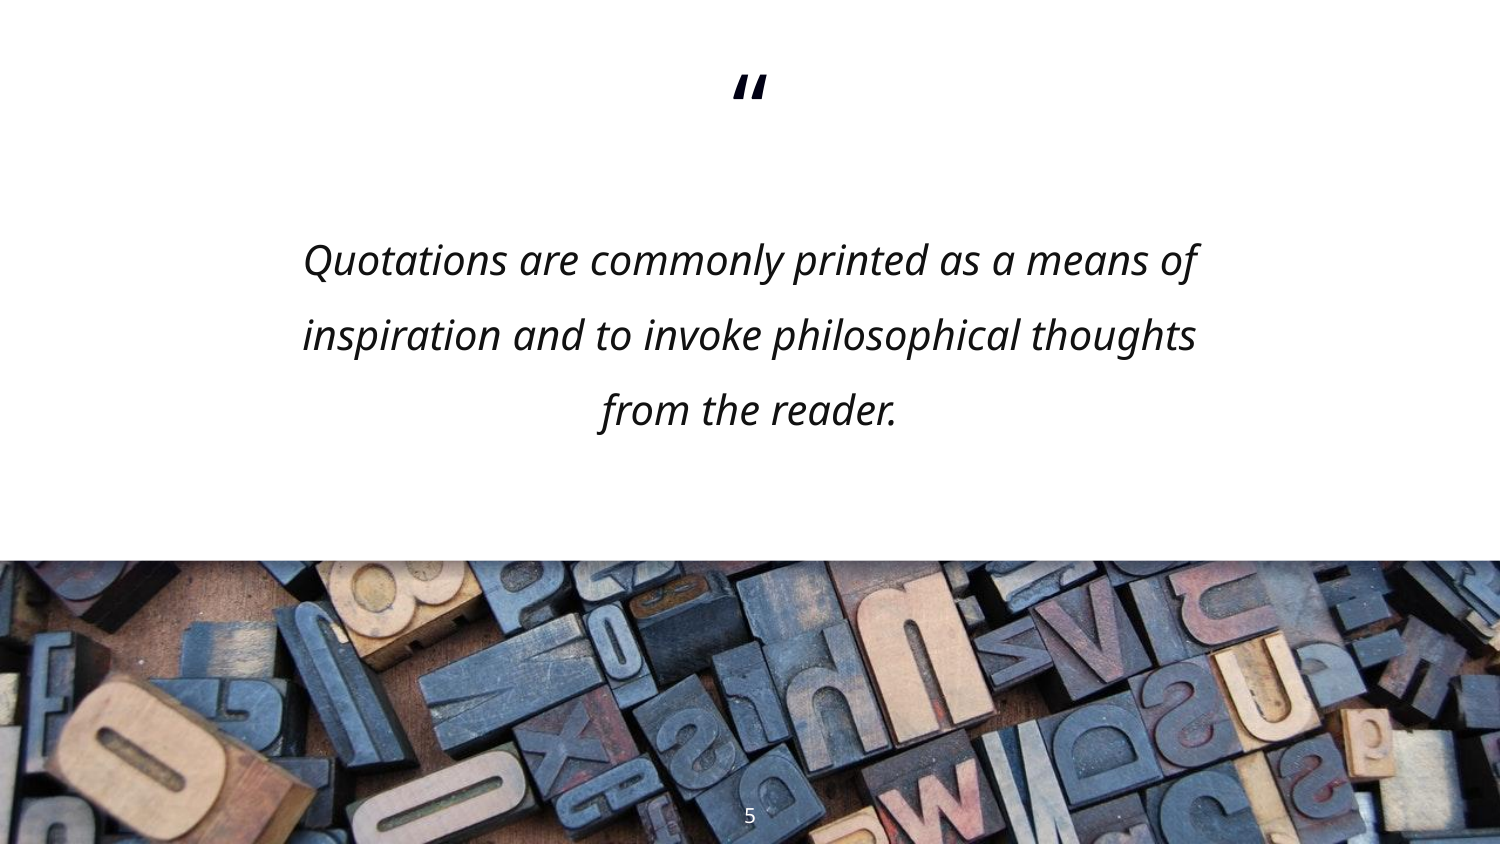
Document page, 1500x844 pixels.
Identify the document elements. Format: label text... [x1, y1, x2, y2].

slide_number 5 [97, 789, 1403, 844]
list Quotations are commonly printed as a means of inspiration and to invoke philosophical thoughts from the reader. [270, 82, 1230, 561]
picture [0, 561, 1500, 844]
